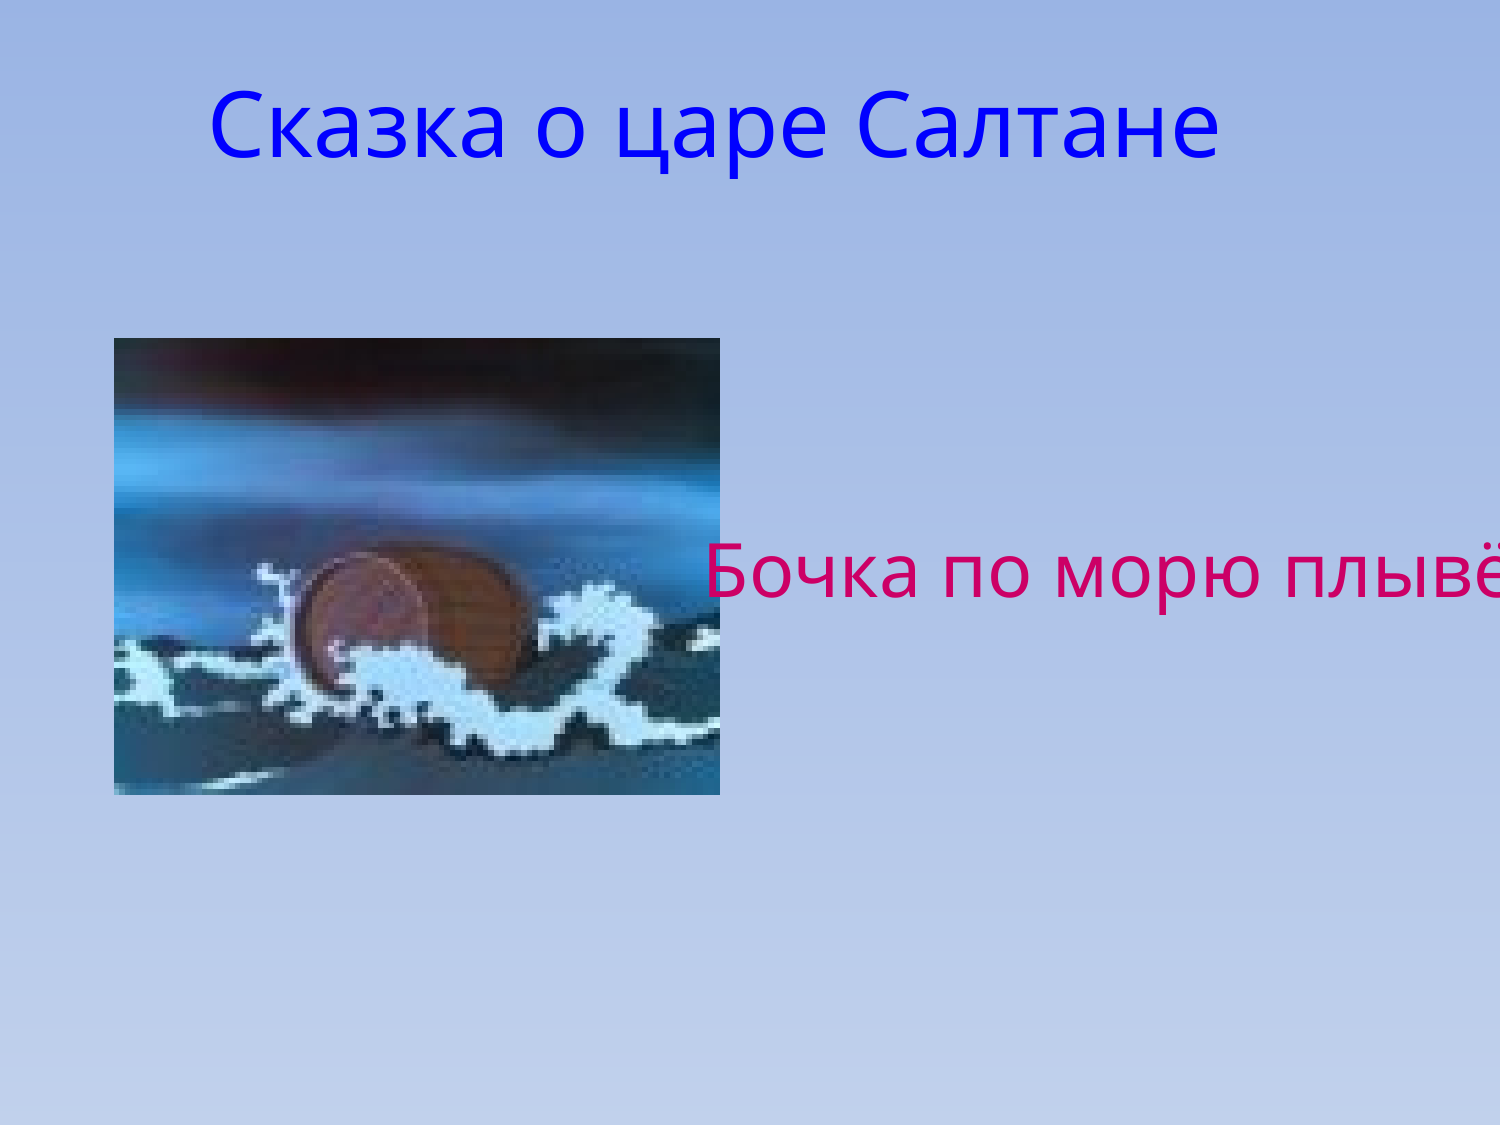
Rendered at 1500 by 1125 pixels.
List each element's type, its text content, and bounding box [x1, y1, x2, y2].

picture [113, 337, 720, 796]
text_box Сказка о царе Салтане [192, 58, 1238, 184]
text_box Бочка по морю плывёт [725, 515, 1500, 691]
